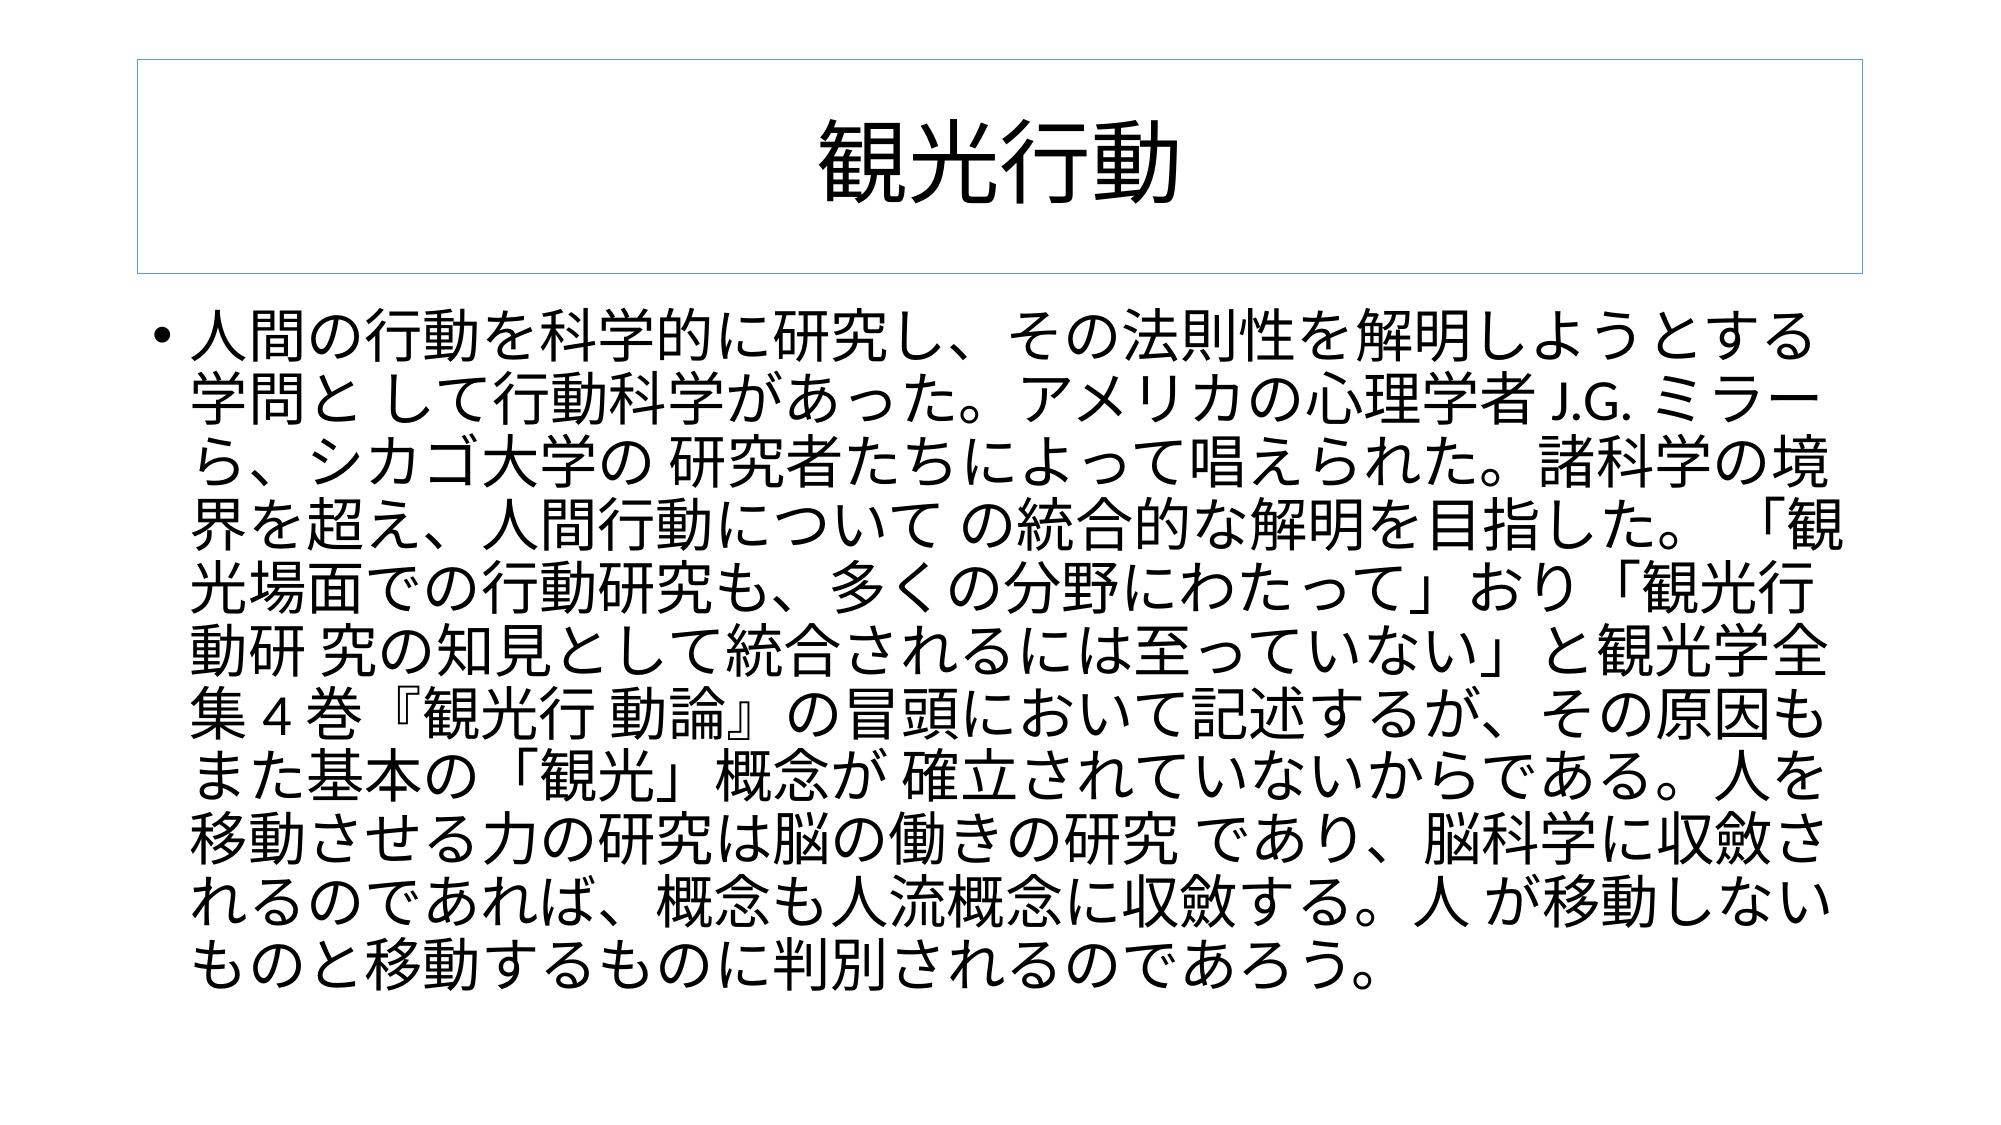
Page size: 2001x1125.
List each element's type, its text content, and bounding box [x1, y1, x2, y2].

title 観光行動 [137, 59, 1863, 274]
list 人間の行動を科学的に研究し、その法則性を解明しようとする学問と して行動科学があった。アメリカの心理学者J.G.ミラーら、シカゴ大学の 研究者たちによって唱えられた。諸科学の境界を超え、人間行動について の統合的な解明を目指した。 「観光場面での行動研究も、多くの分野にわたって」おり「観光行動研 究の知見として統合されるには至っていない」と観光学全集4巻『観光行 動論』の冒頭において記述するが、その原因もまた基本の「観光」概念が 確立されていないからである。人を移動させる力の研究は脳の働きの研究 であり、脳科学に収斂されるのであれば、概念も人流概念に収斂する。人 が移動しないものと移動するものに判別されるのであろう。 [137, 299, 1863, 1014]
